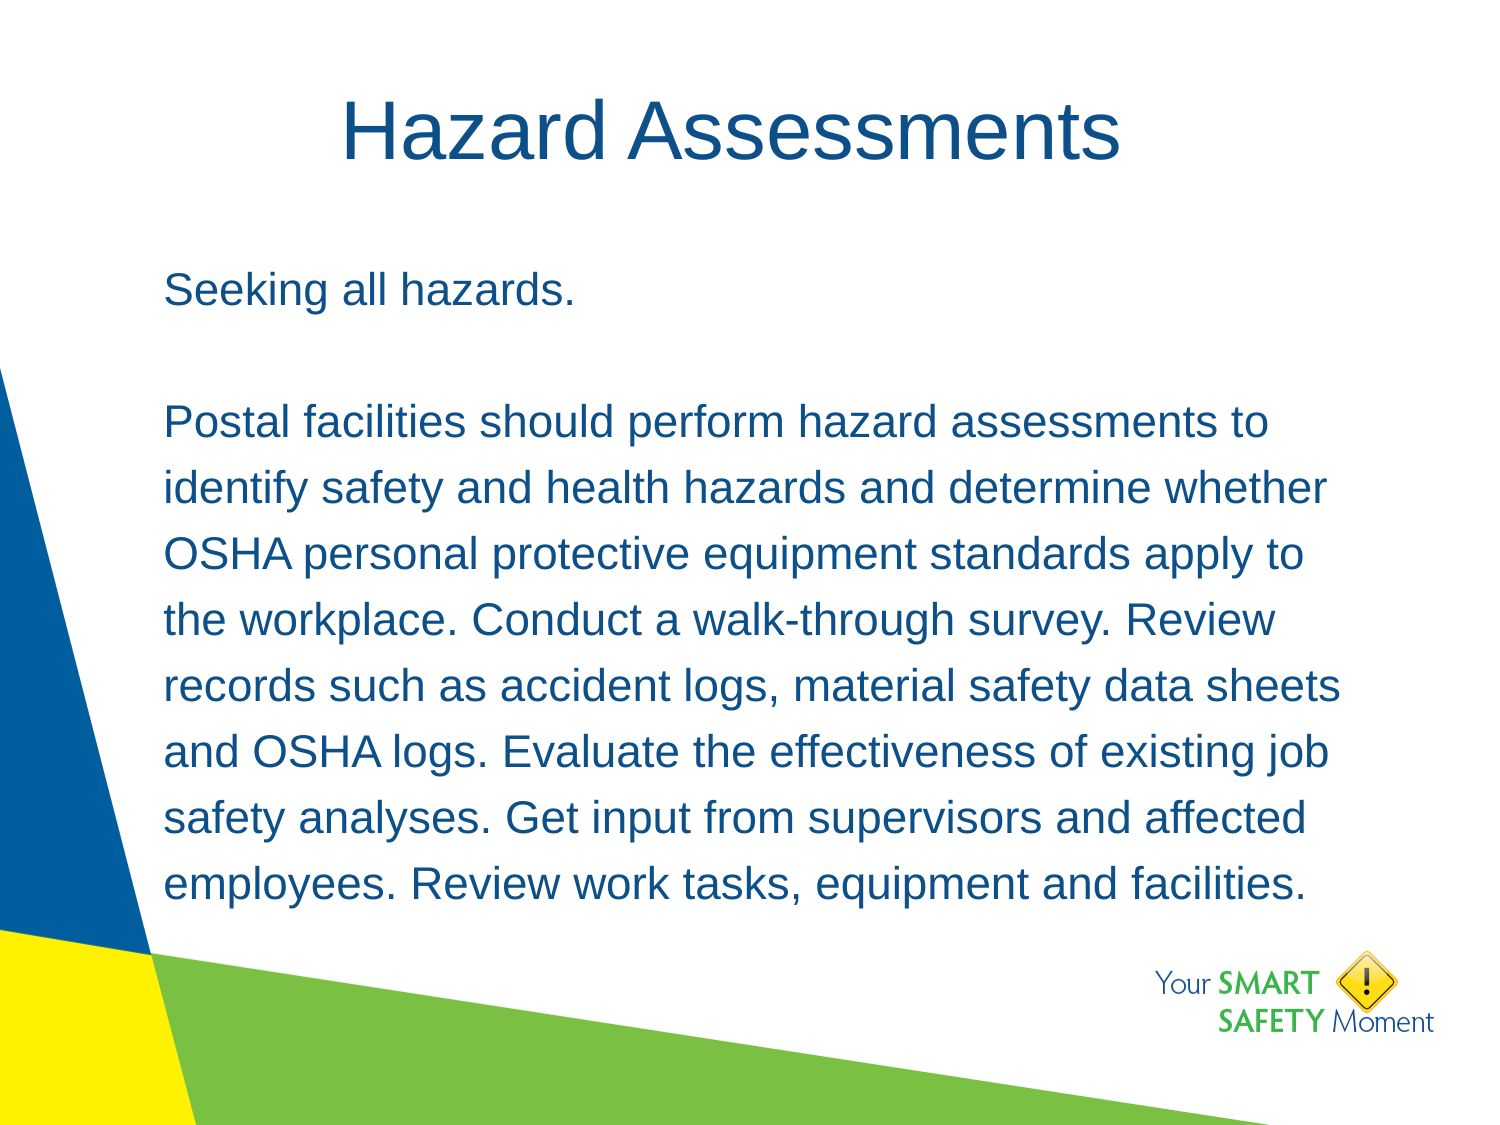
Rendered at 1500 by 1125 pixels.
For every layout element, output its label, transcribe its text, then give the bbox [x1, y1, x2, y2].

list Seeking all hazards. Postal facilities should perform hazard assessments to identify safety and health hazards and determine whether OSHA personal protective equipment standards apply to the workplace. Conduct a walk-through survey. Review records such as accident logs, material safety data sheets and OSHA logs. Evaluate the effectiveness of existing job safety analyses. Get input from supervisors and affected employees. Review work tasks, equipment and facilities. [148, 241, 1366, 970]
title Hazard Assessments [18, 69, 1445, 184]
picture [0, 0, 1500, 1125]
